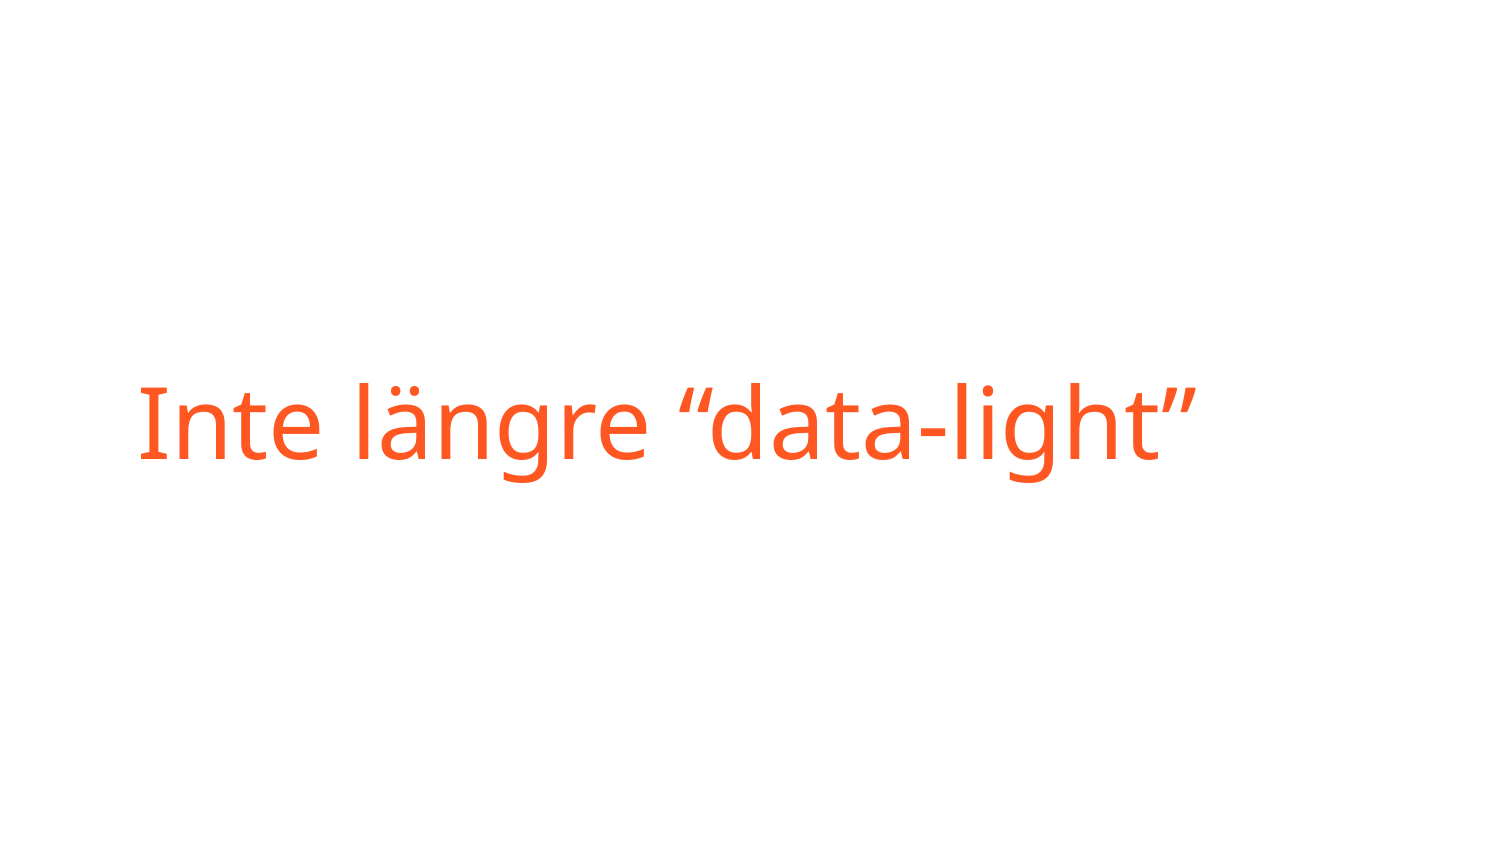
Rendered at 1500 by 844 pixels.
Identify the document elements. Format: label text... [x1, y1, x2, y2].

title Inte längre “data-light” [122, 345, 1378, 499]
